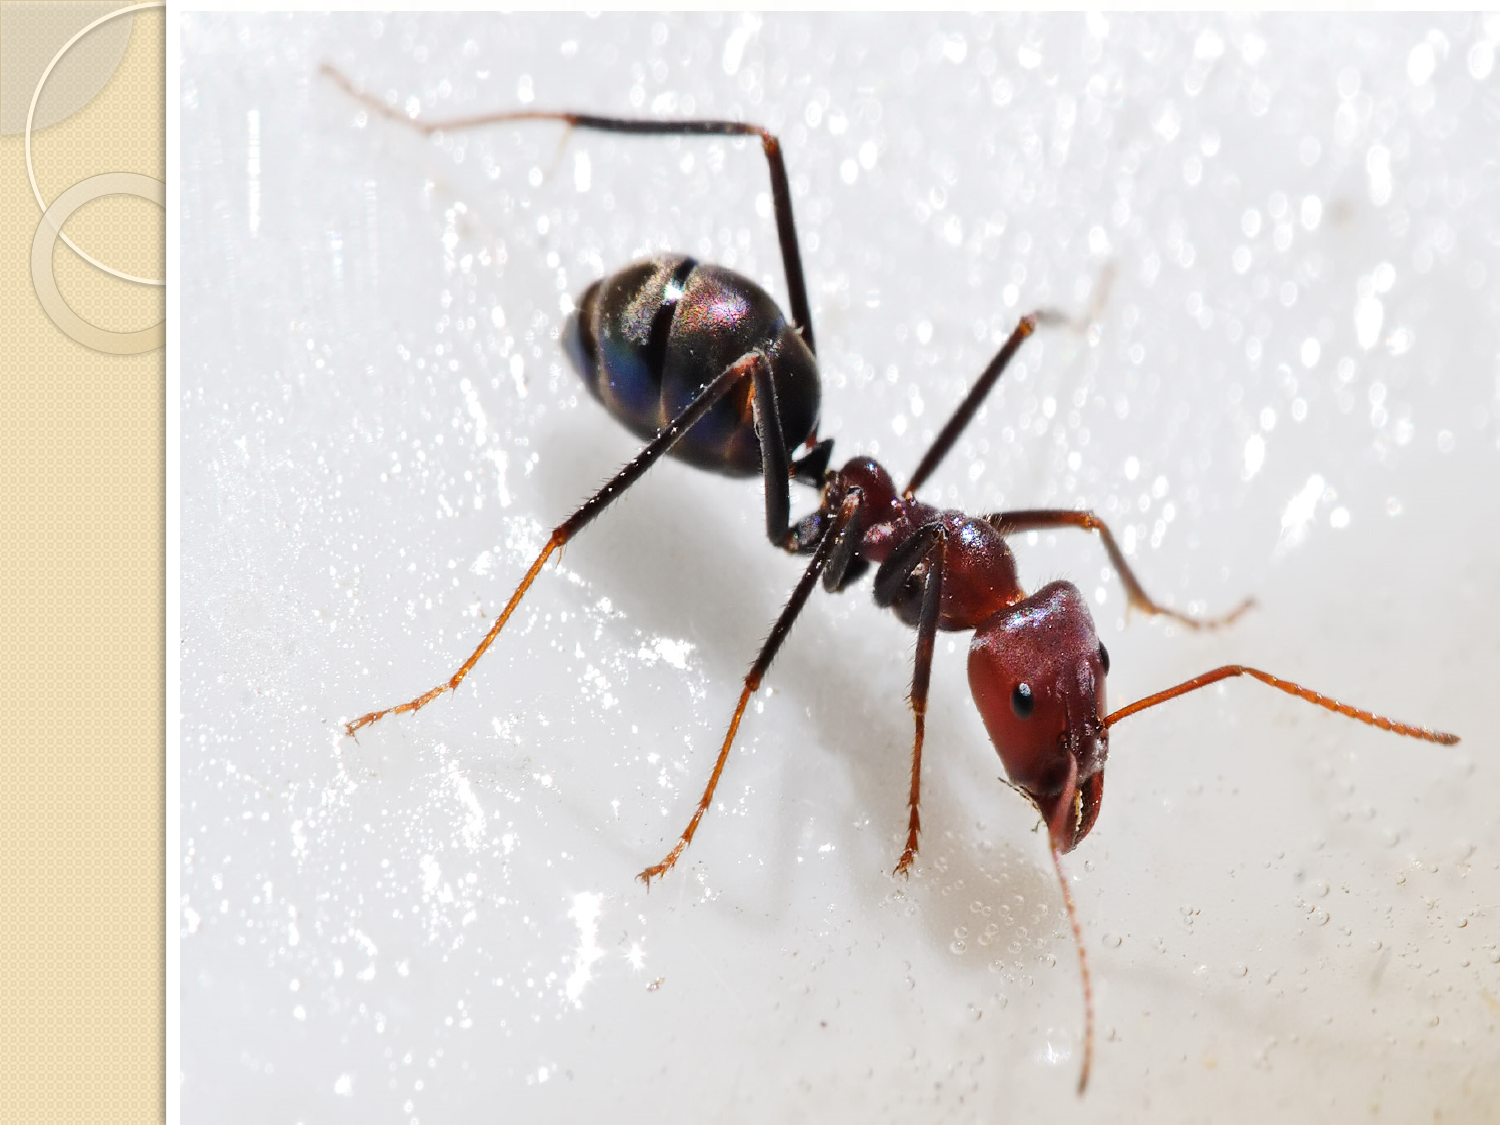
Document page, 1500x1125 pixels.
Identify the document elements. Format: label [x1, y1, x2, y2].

picture [180, 0, 1500, 1125]
